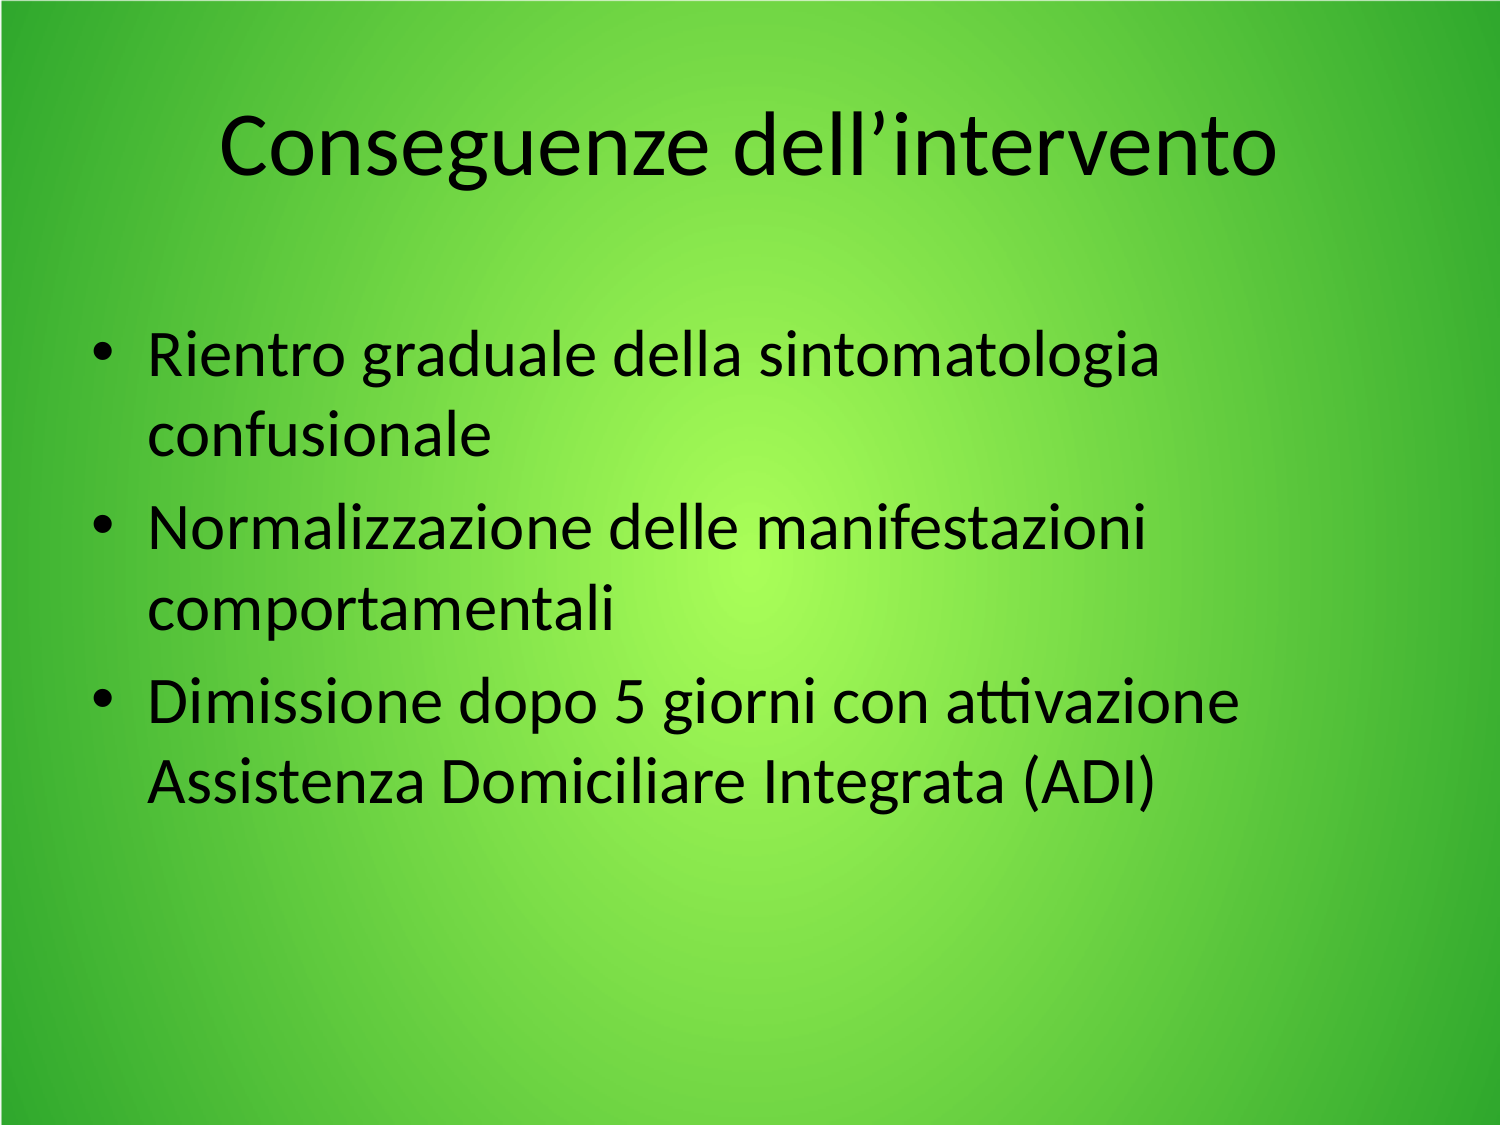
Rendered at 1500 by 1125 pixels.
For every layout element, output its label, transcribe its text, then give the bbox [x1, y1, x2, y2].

picture [0, 0, 1500, 1125]
text_box Rientro graduale della sintomatologia confusionale Normalizzazione delle manifestazioni comportamentali Dimissione dopo 5 giorni con attivazione Assistenza Domiciliare Integrata (ADI) [76, 302, 1427, 1045]
title Conseguenze dell’intervento [74, 44, 1426, 233]
